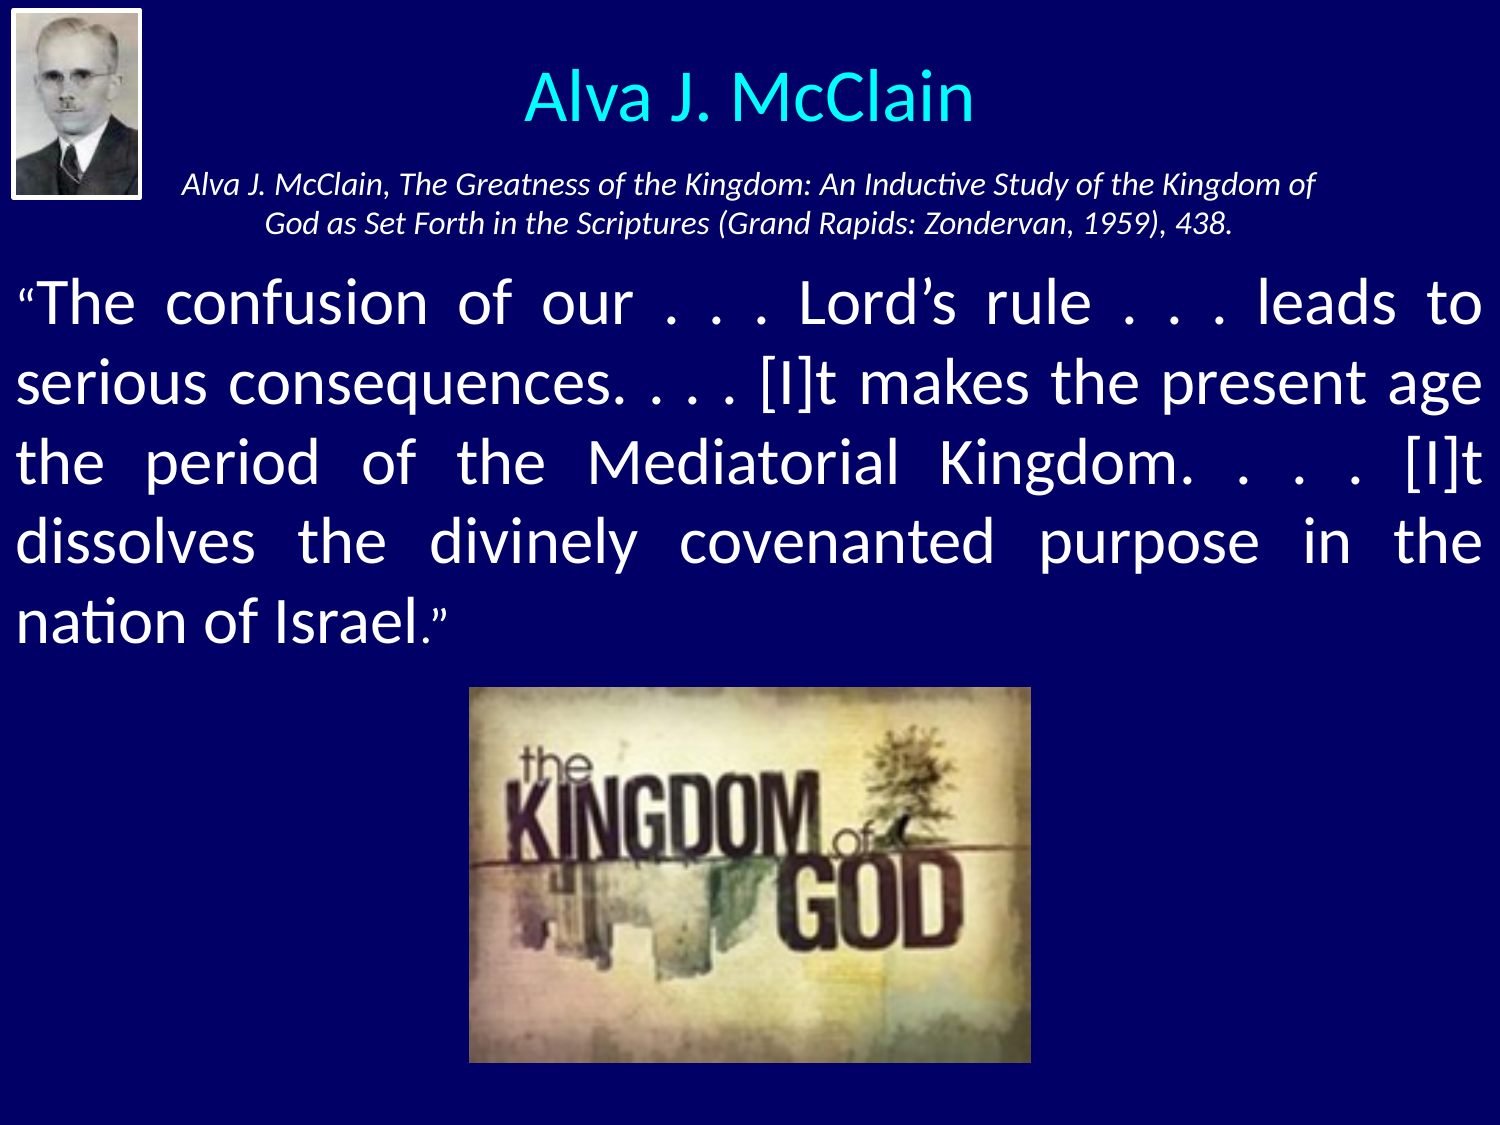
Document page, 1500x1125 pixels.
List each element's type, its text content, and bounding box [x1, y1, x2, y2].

picture [469, 687, 1031, 1063]
picture [15, 12, 138, 196]
list “The confusion of our . . . Lord’s rule . . . leads to serious consequences. . . . [I]t makes the present age the period of the Mediatorial Kingdom. . . . [I]t dissolves the divinely covenanted purpose in the nation of Israel.” [0, 249, 1500, 676]
text_box Alva J. McClain Alva J. McClain, The Greatness of the Kingdom: An Inductive Study of the Kingdom of God as Set Forth in the Scriptures (Grand Rapids: Zondervan, 1959), 438. [159, 39, 1341, 250]
